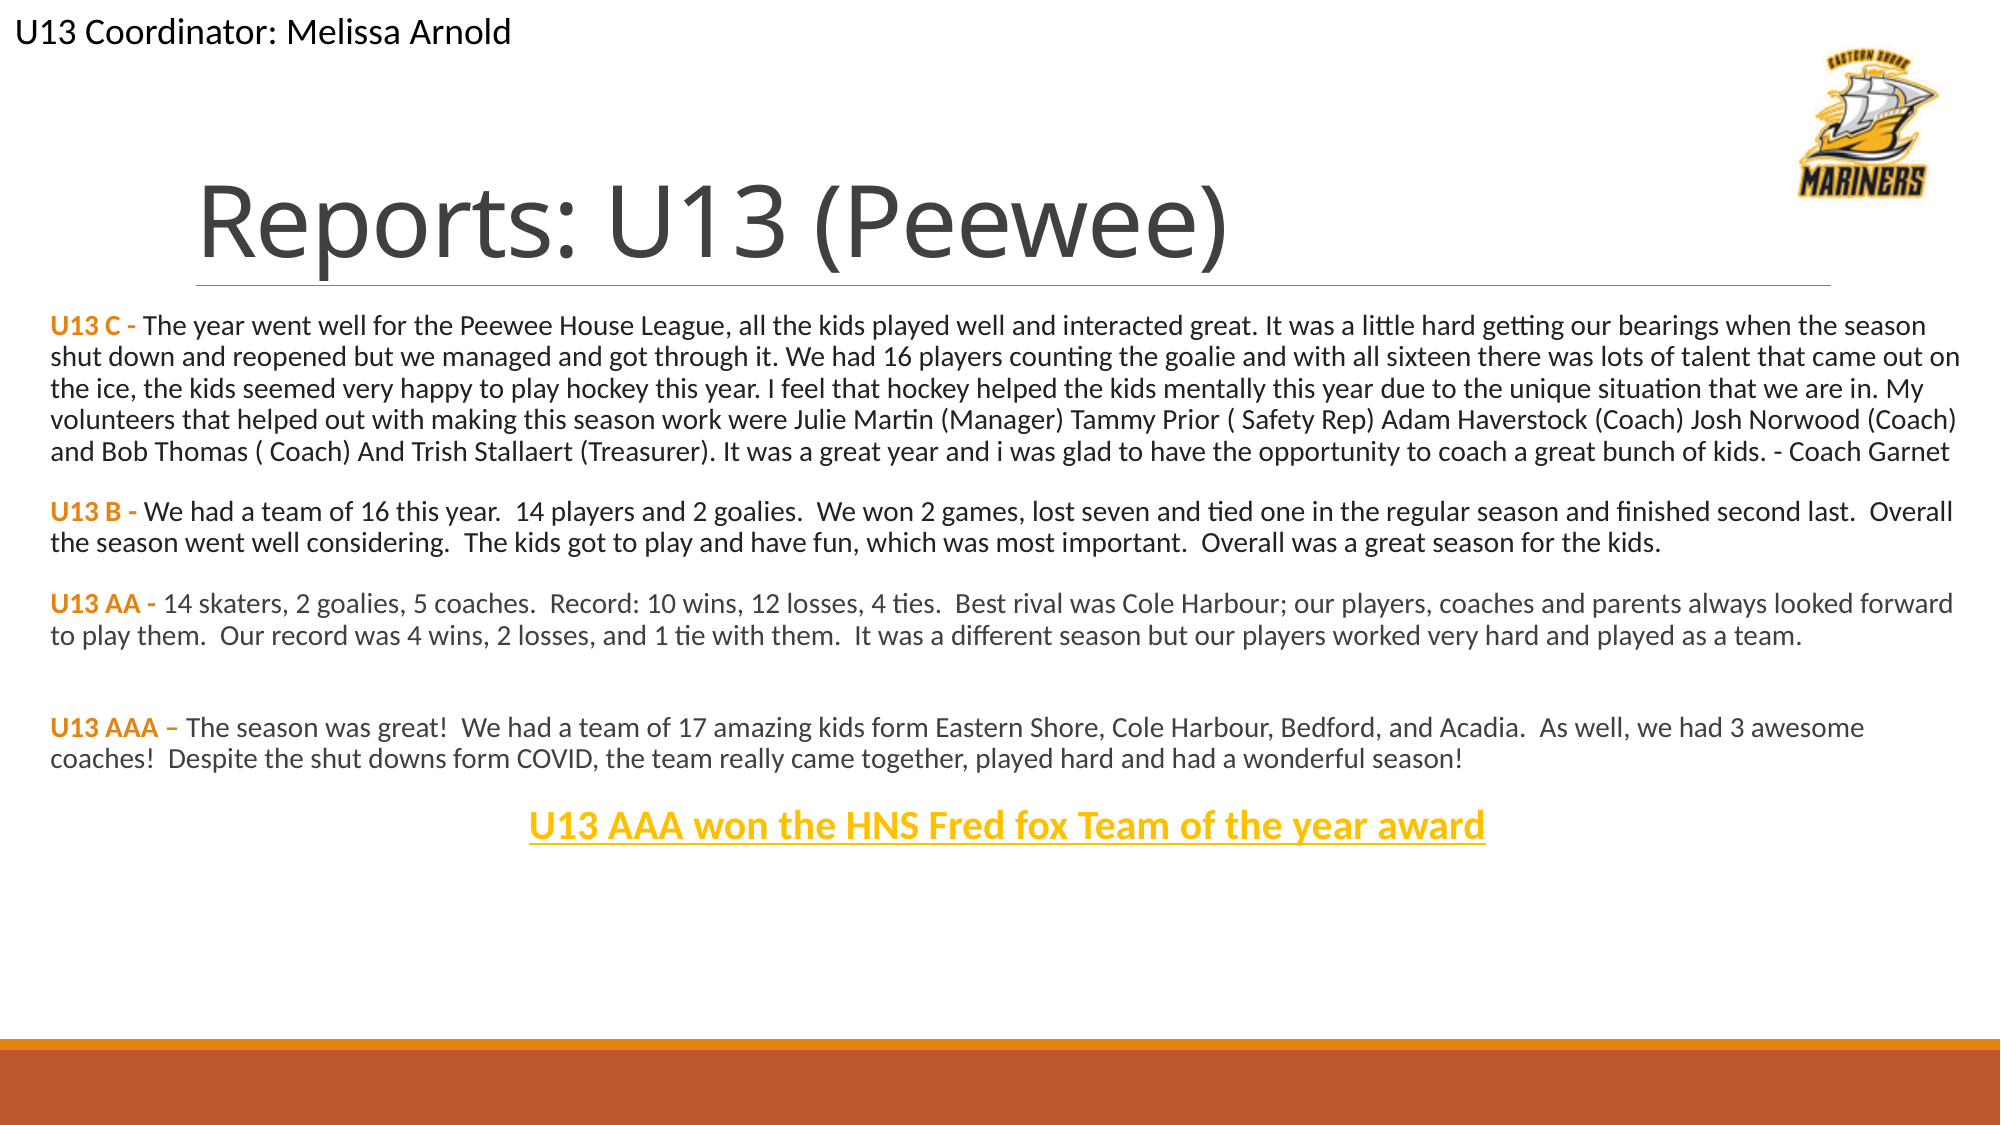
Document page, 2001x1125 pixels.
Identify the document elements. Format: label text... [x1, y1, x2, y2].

picture [1783, 40, 1953, 209]
text_box U13 C - The year went well for the Peewee House League, all the kids played well and interacted great. It was a little hard getting our bearings when the season shut down and reopened but we managed and got through it. We had 16 players counting the goalie and with all sixteen there was lots of talent that came out on the ice, the kids seemed very happy to play hockey this year. I feel that hockey helped the kids mentally this year due to the unique situation that we are in. My volunteers that helped out with making this season work were Julie Martin (Manager) Tammy Prior ( Safety Rep) Adam Haverstock (Coach) Josh Norwood (Coach) and Bob Thomas ( Coach) And Trish Stallaert (Treasurer). It was a great year and i was glad to have the opportunity to coach a great bunch of kids. - Coach Garnet U13 B - We had a team of 16 this year. 14 players and 2 goalies. We won 2 games, lost seven and tied one in the regular season and finished second last. Overall the season went well considering. The kids got to play and have fun, which was most important. Overall was a great season for the kids. U13 AA - 14 skaters, 2 goalies, 5 coaches. Record: 10 wins, 12 losses, 4 ties. Best rival was Cole Harbour; our players, coaches and parents always looked forward to play them. Our record was 4 wins, 2 losses, and 1 tie with them. It was a different season but our players worked very hard and played as a team. U13 AAA – The season was great! We had a team of 17 amazing kids form Eastern Shore, Cole Harbour, Bedford, and Acadia. As well, we had 3 awesome coaches! Despite the shut downs form COVID, the team really came together, played hard and had a wonderful season! U13 AAA won the HNS Fred fox Team of the year award [35, 302, 1965, 963]
text_box U13 Coordinator: Melissa Arnold [0, 0, 586, 60]
title Reports: U13 (Peewee) [180, 47, 1830, 285]
